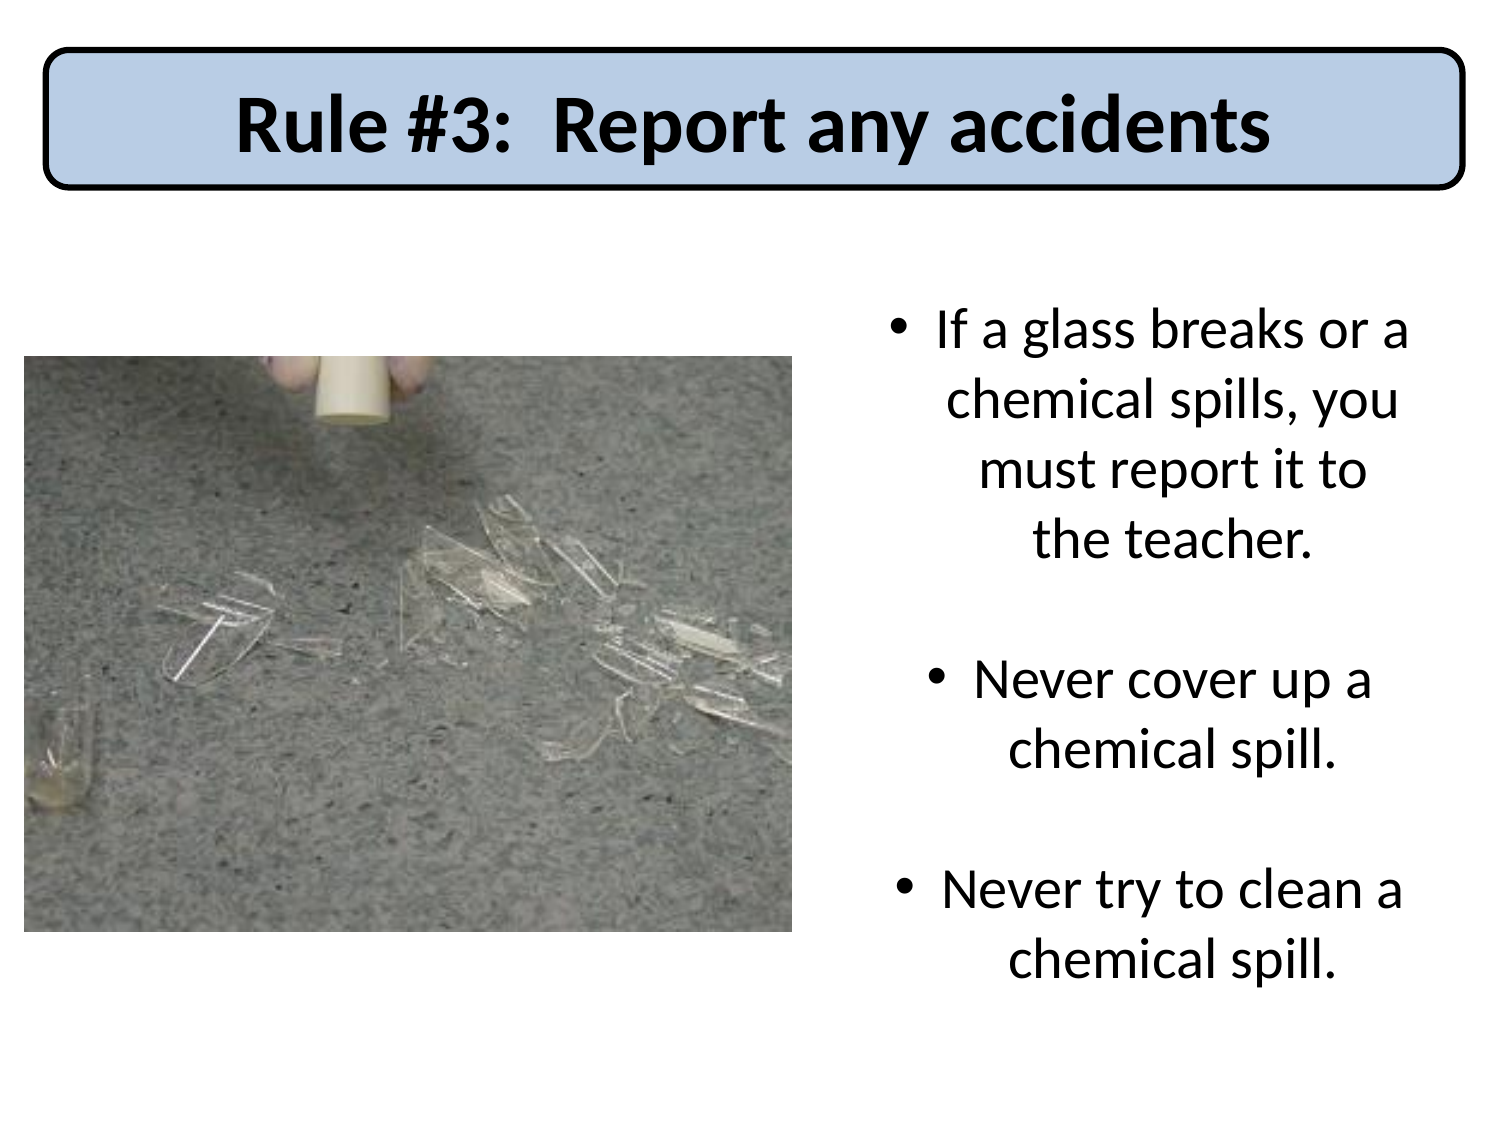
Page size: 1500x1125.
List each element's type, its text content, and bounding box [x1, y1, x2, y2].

text_box Rule #3: Report any accidents [43, 47, 1465, 190]
picture [24, 355, 792, 932]
text_box If a glass breaks or a chemical spills, you must report it to the teacher. Never cover up a chemical spill. Never try to clean a chemical spill. [870, 282, 1430, 998]
